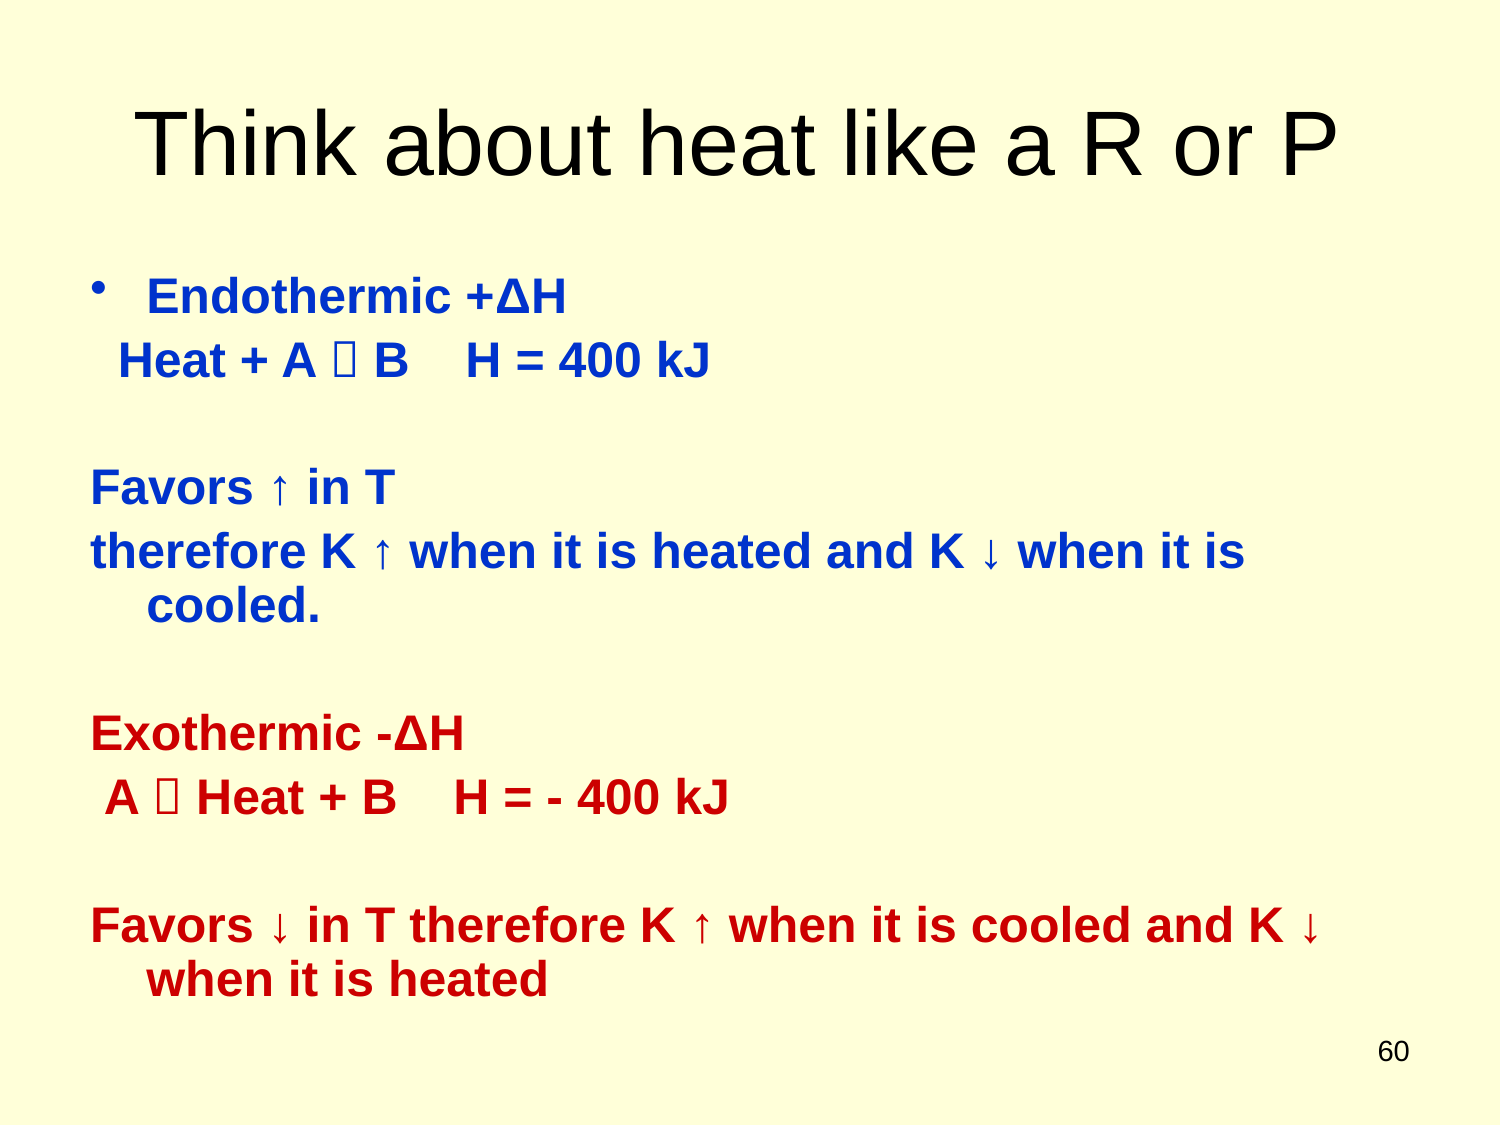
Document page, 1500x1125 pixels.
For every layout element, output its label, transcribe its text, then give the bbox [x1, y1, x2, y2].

list Endothermic +ΔH Heat + A  B H = 400 kJ Favors ↑ in T therefore K ↑ when it is heated and K ↓ when it is cooled. Exothermic -ΔH A  Heat + B H = - 400 kJ Favors ↓ in T therefore K ↑ when it is cooled and K ↓ when it is heated [75, 262, 1400, 1050]
title Think about heat like a R or P [75, 45, 1425, 233]
slide_number 60 [1074, 1024, 1425, 1103]
